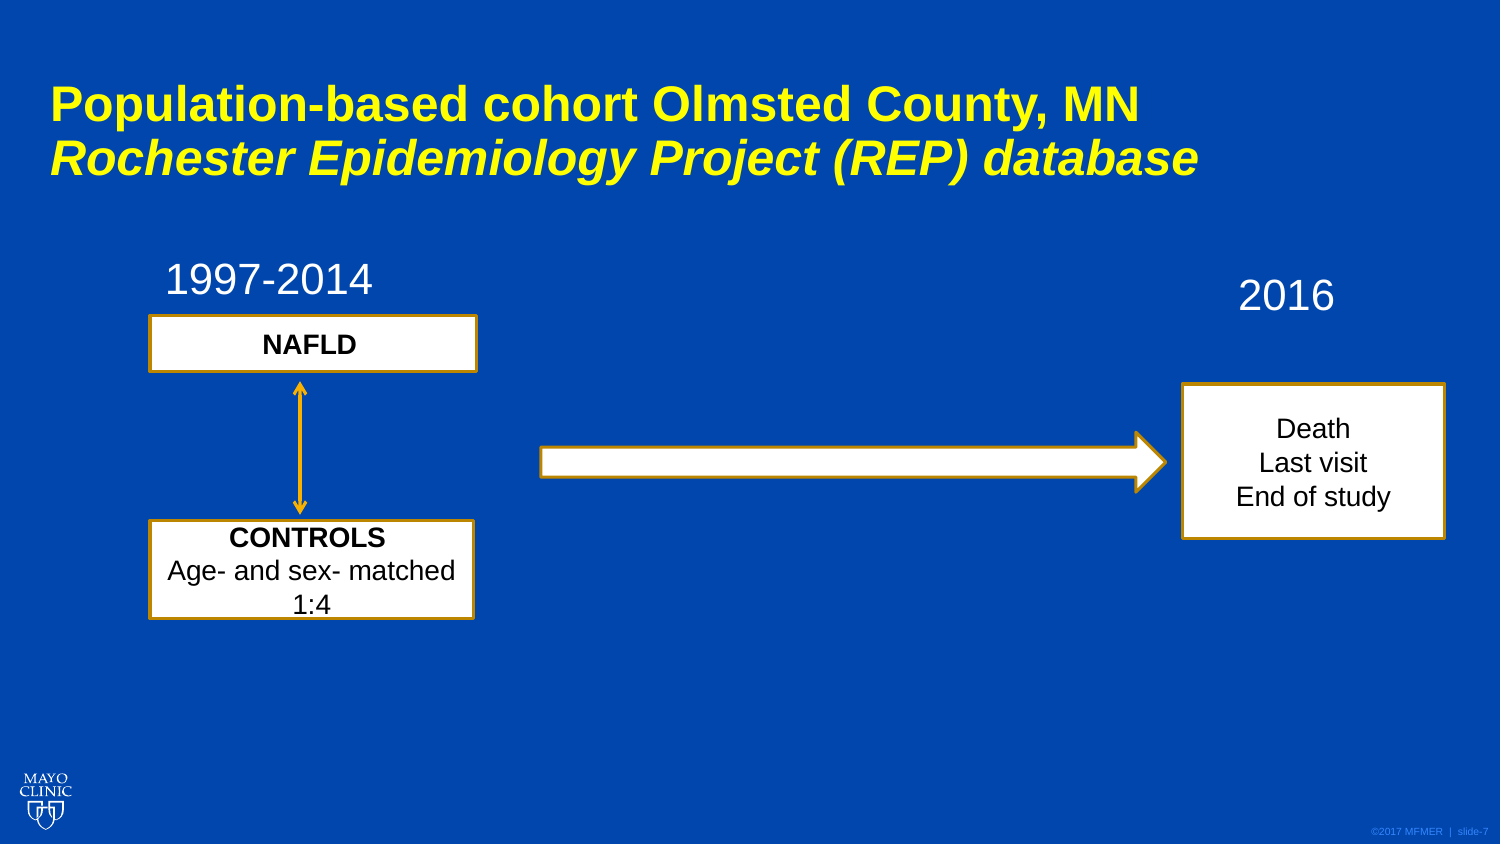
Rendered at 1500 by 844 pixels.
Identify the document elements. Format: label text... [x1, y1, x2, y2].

text_box [539, 430, 1167, 494]
text_box 2016 [1223, 259, 1461, 327]
title Population-based cohort Olmsted County, MN Rochester Epidemiology Project (REP) database [50, 65, 1500, 193]
text_box NAFLD [148, 314, 478, 373]
text_box 1997-2014 [150, 243, 484, 311]
text_box Death Last visit End of study [1181, 382, 1446, 540]
text_box CONTROLS Age- and sex- matched 1:4 [148, 519, 475, 620]
